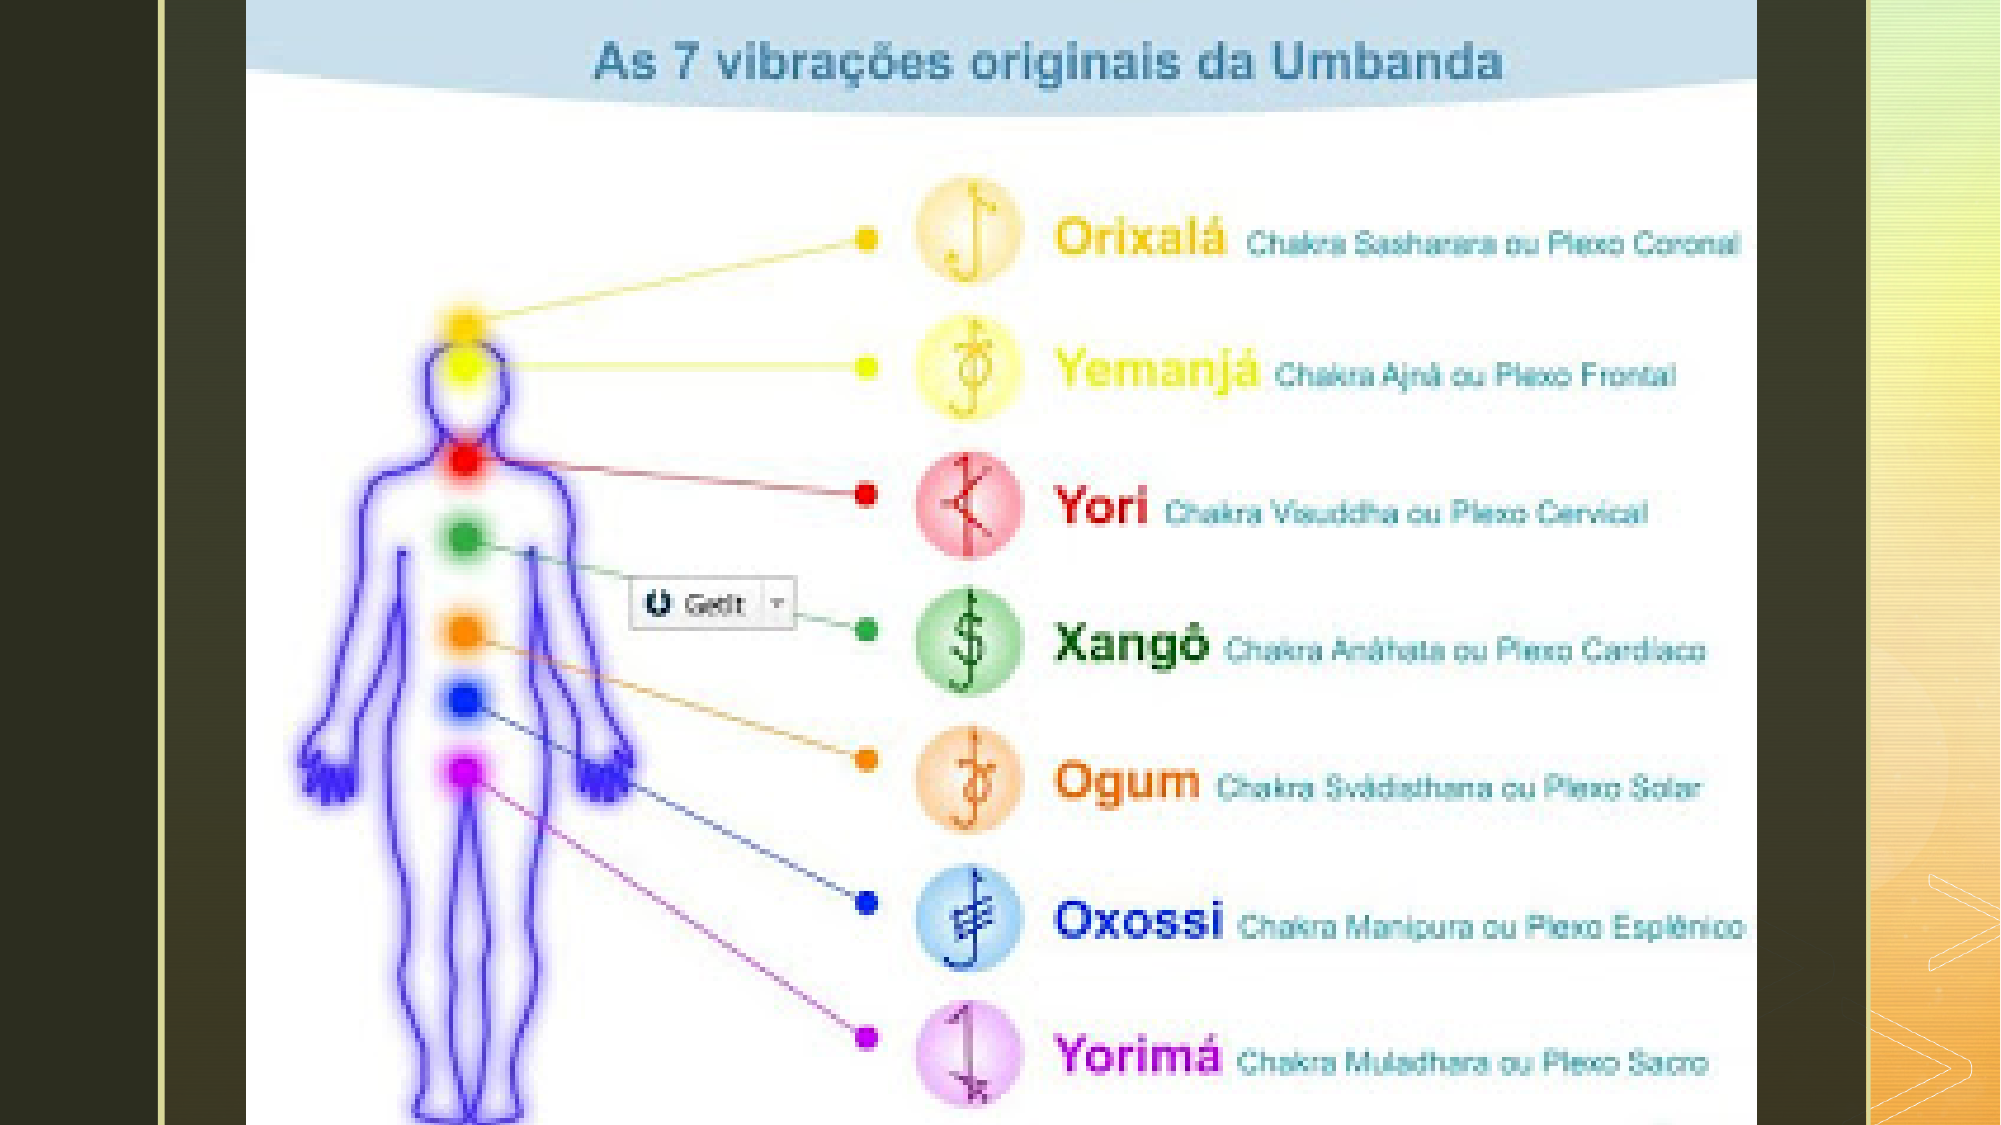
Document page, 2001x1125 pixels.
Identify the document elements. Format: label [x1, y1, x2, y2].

list [246, 0, 1757, 1125]
picture [1871, 0, 2001, 1125]
